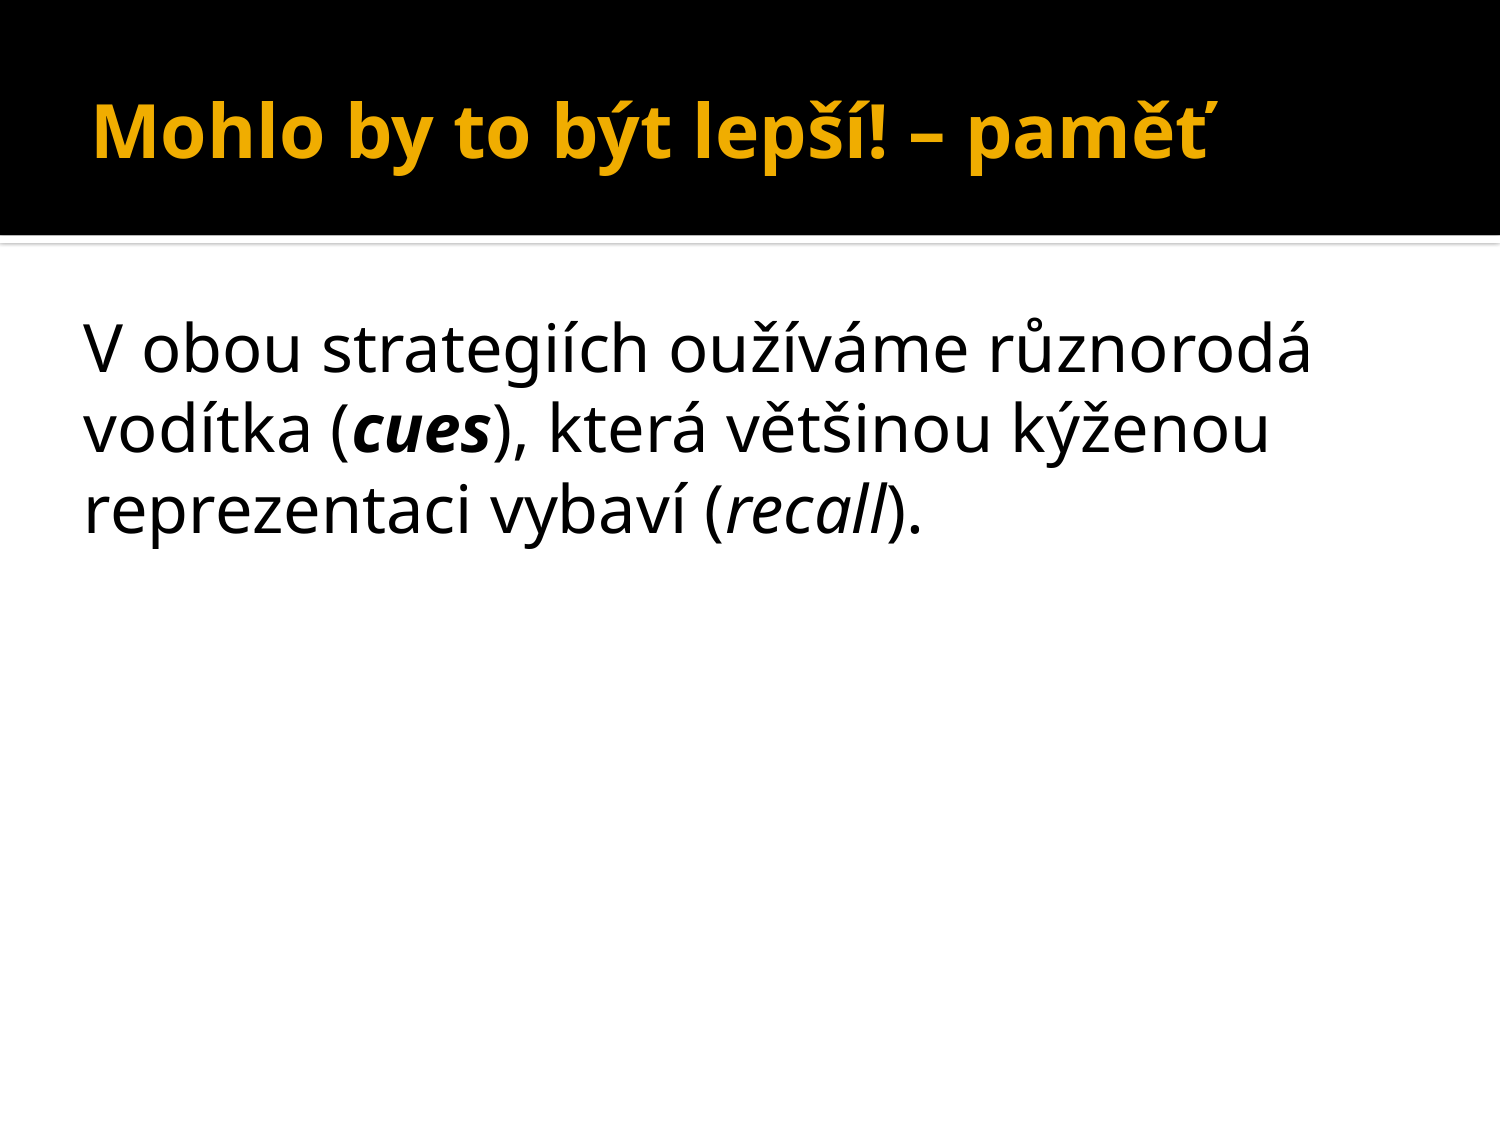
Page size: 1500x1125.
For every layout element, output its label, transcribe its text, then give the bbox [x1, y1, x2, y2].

list V obou strategiích oužíváme různorodá vodítka (cues), která většinou kýženou reprezentaci vybaví (recall). [75, 291, 1425, 1050]
title Mohlo by to být lepší! – paměť [75, 25, 1425, 231]
